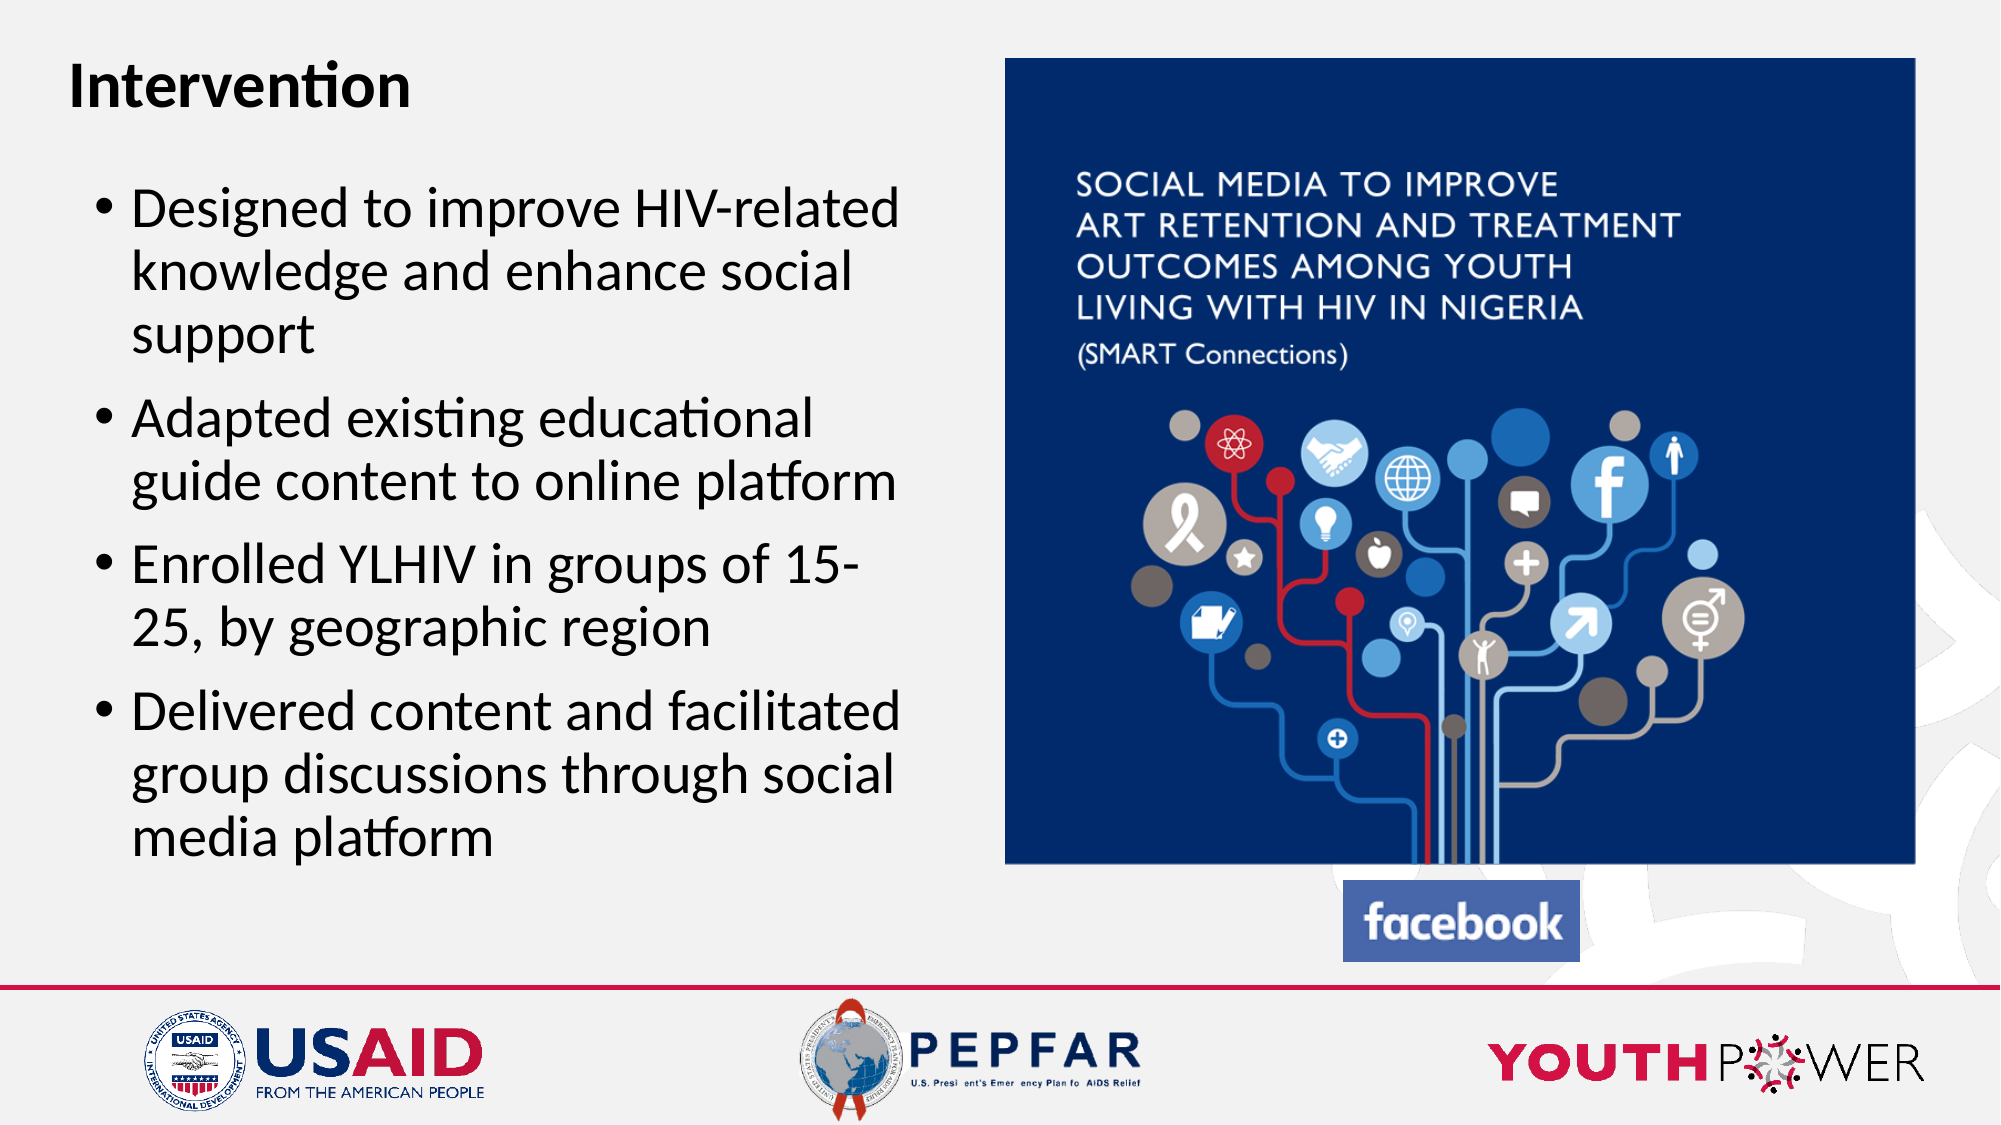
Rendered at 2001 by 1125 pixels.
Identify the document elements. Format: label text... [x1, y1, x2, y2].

picture [1343, 880, 1580, 962]
title Intervention [53, 33, 1954, 138]
list Designed to improve HIV-related knowledge and enhance social support Adapted existing educational guide content to online platform Enrolled YLHIV in groups of 15-25, by geographic region Delivered content and facilitated group discussions through social media platform [79, 170, 938, 955]
picture [1005, 58, 1918, 867]
picture [94, 978, 533, 1125]
picture [1479, 1025, 1932, 1106]
picture [786, 991, 1157, 1125]
